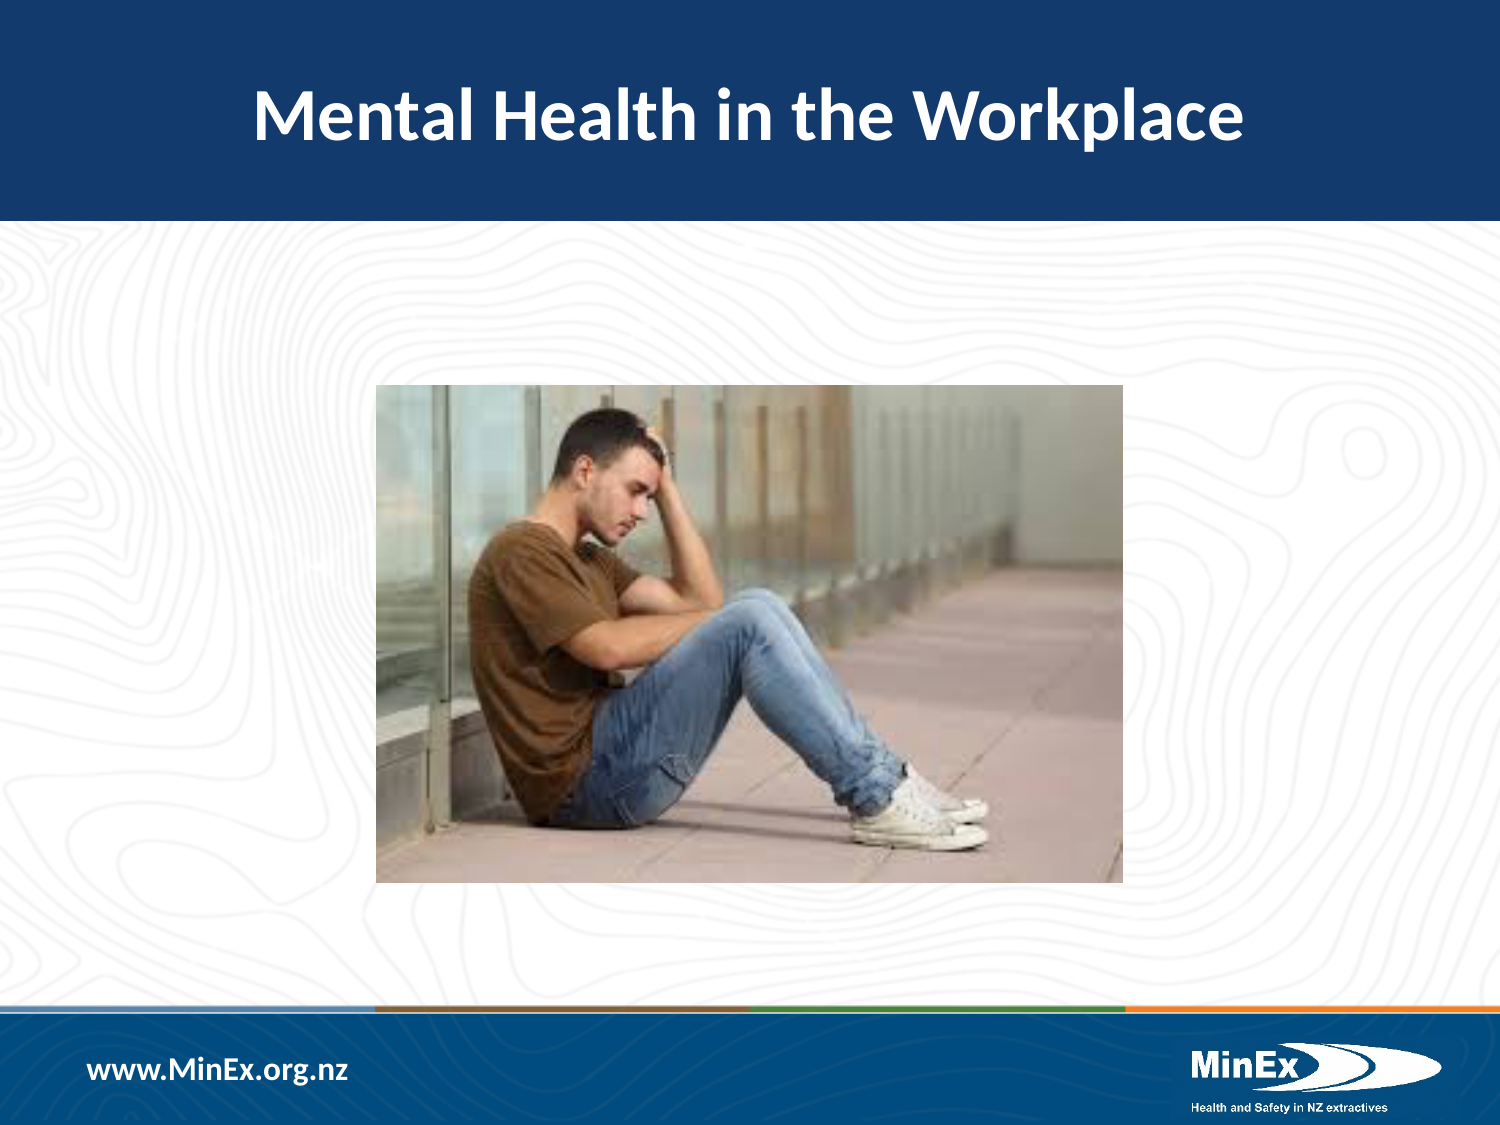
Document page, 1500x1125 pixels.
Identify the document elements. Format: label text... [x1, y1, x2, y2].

picture [0, 221, 1500, 1125]
text_box [0, 0, 1500, 221]
text_box Mental Health in the Workplace [26, 57, 1474, 163]
